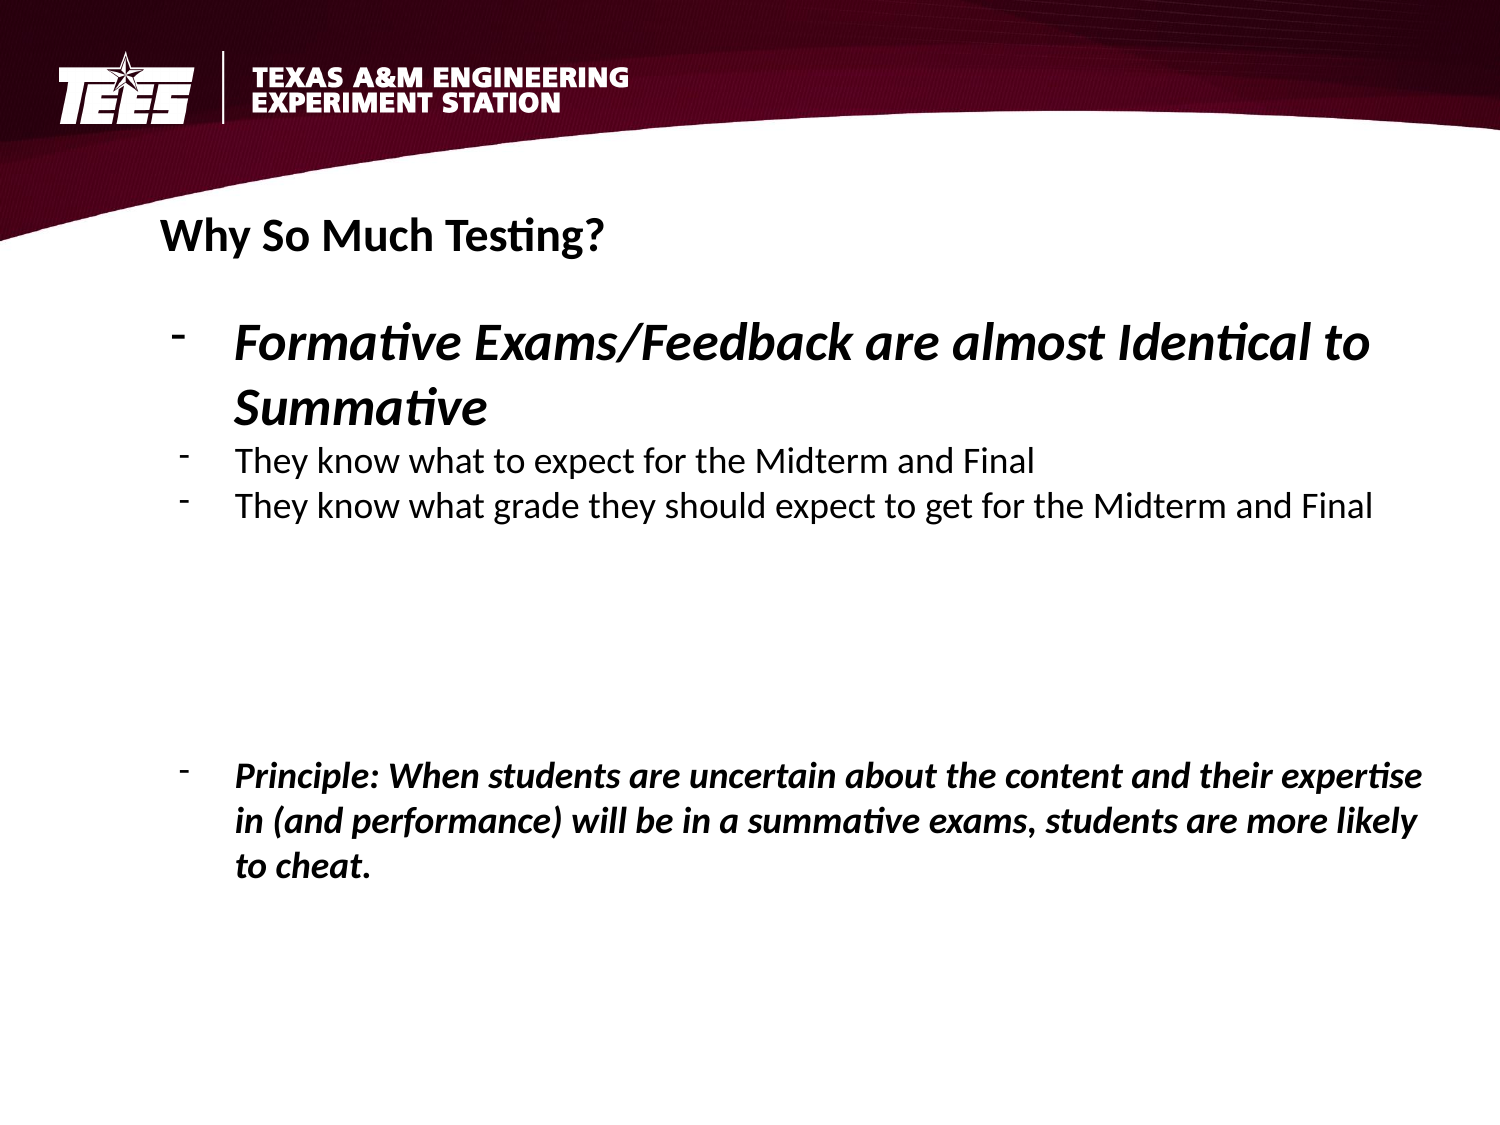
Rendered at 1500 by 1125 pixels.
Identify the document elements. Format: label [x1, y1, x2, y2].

text_box [0, 0, 1500, 1125]
